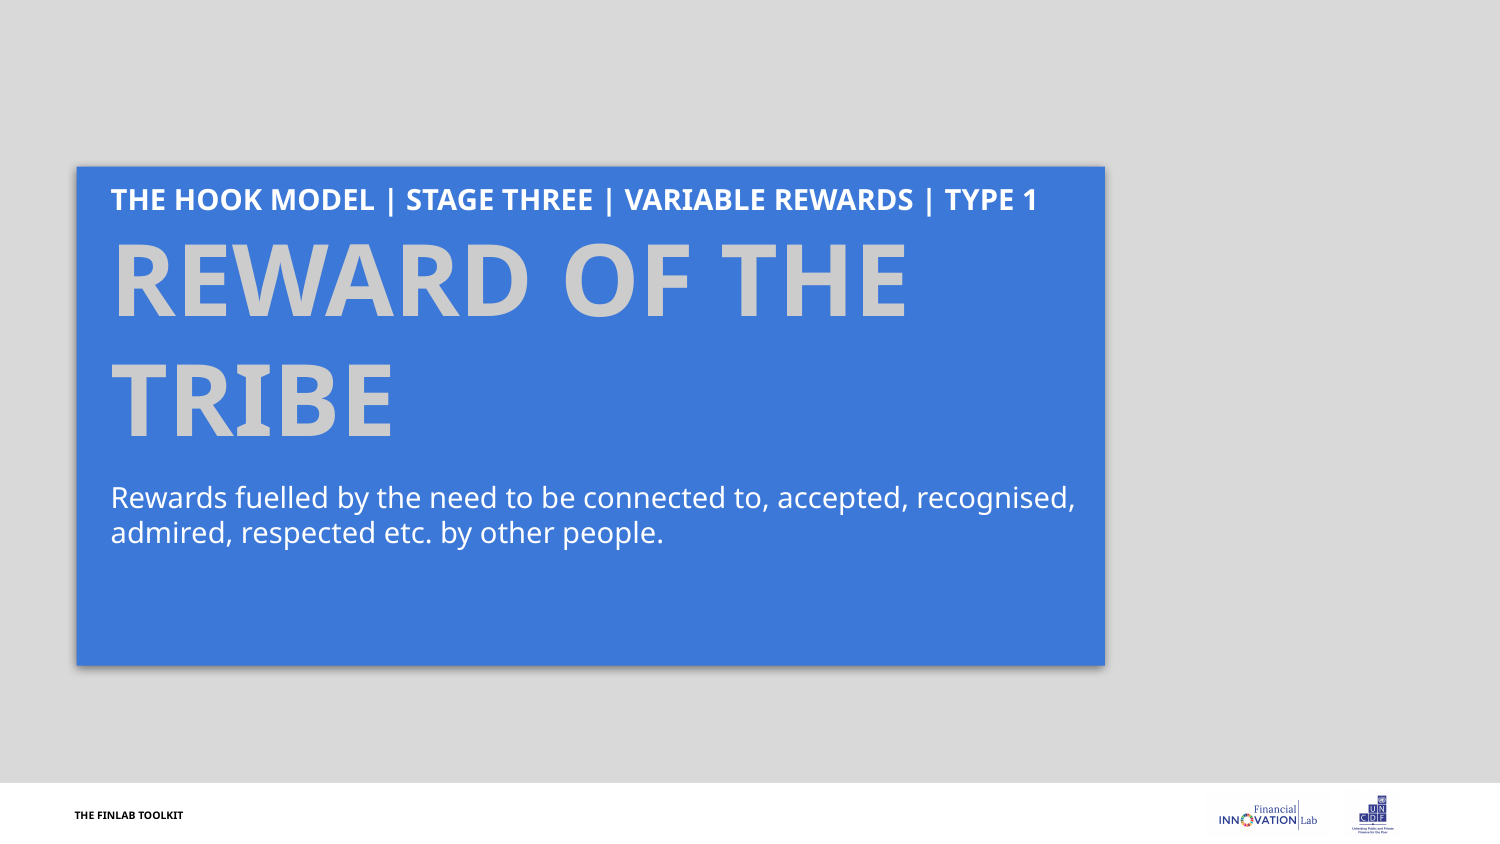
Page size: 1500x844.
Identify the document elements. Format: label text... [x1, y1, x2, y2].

picture [1344, 789, 1400, 837]
text_box [0, 782, 1500, 844]
list THE HOOK MODEL | STAGE THREE | VARIABLE REWARDS | TYPE 1 REWARD OF THE TRIBE Rewards fuelled by the need to be connected to, accepted, recognised, admired, respected etc. by other people. [76, 166, 1105, 666]
text_box THE FINLAB TOOLKIT [59, 792, 752, 837]
text_box [0, 0, 1500, 782]
picture [1206, 792, 1333, 837]
